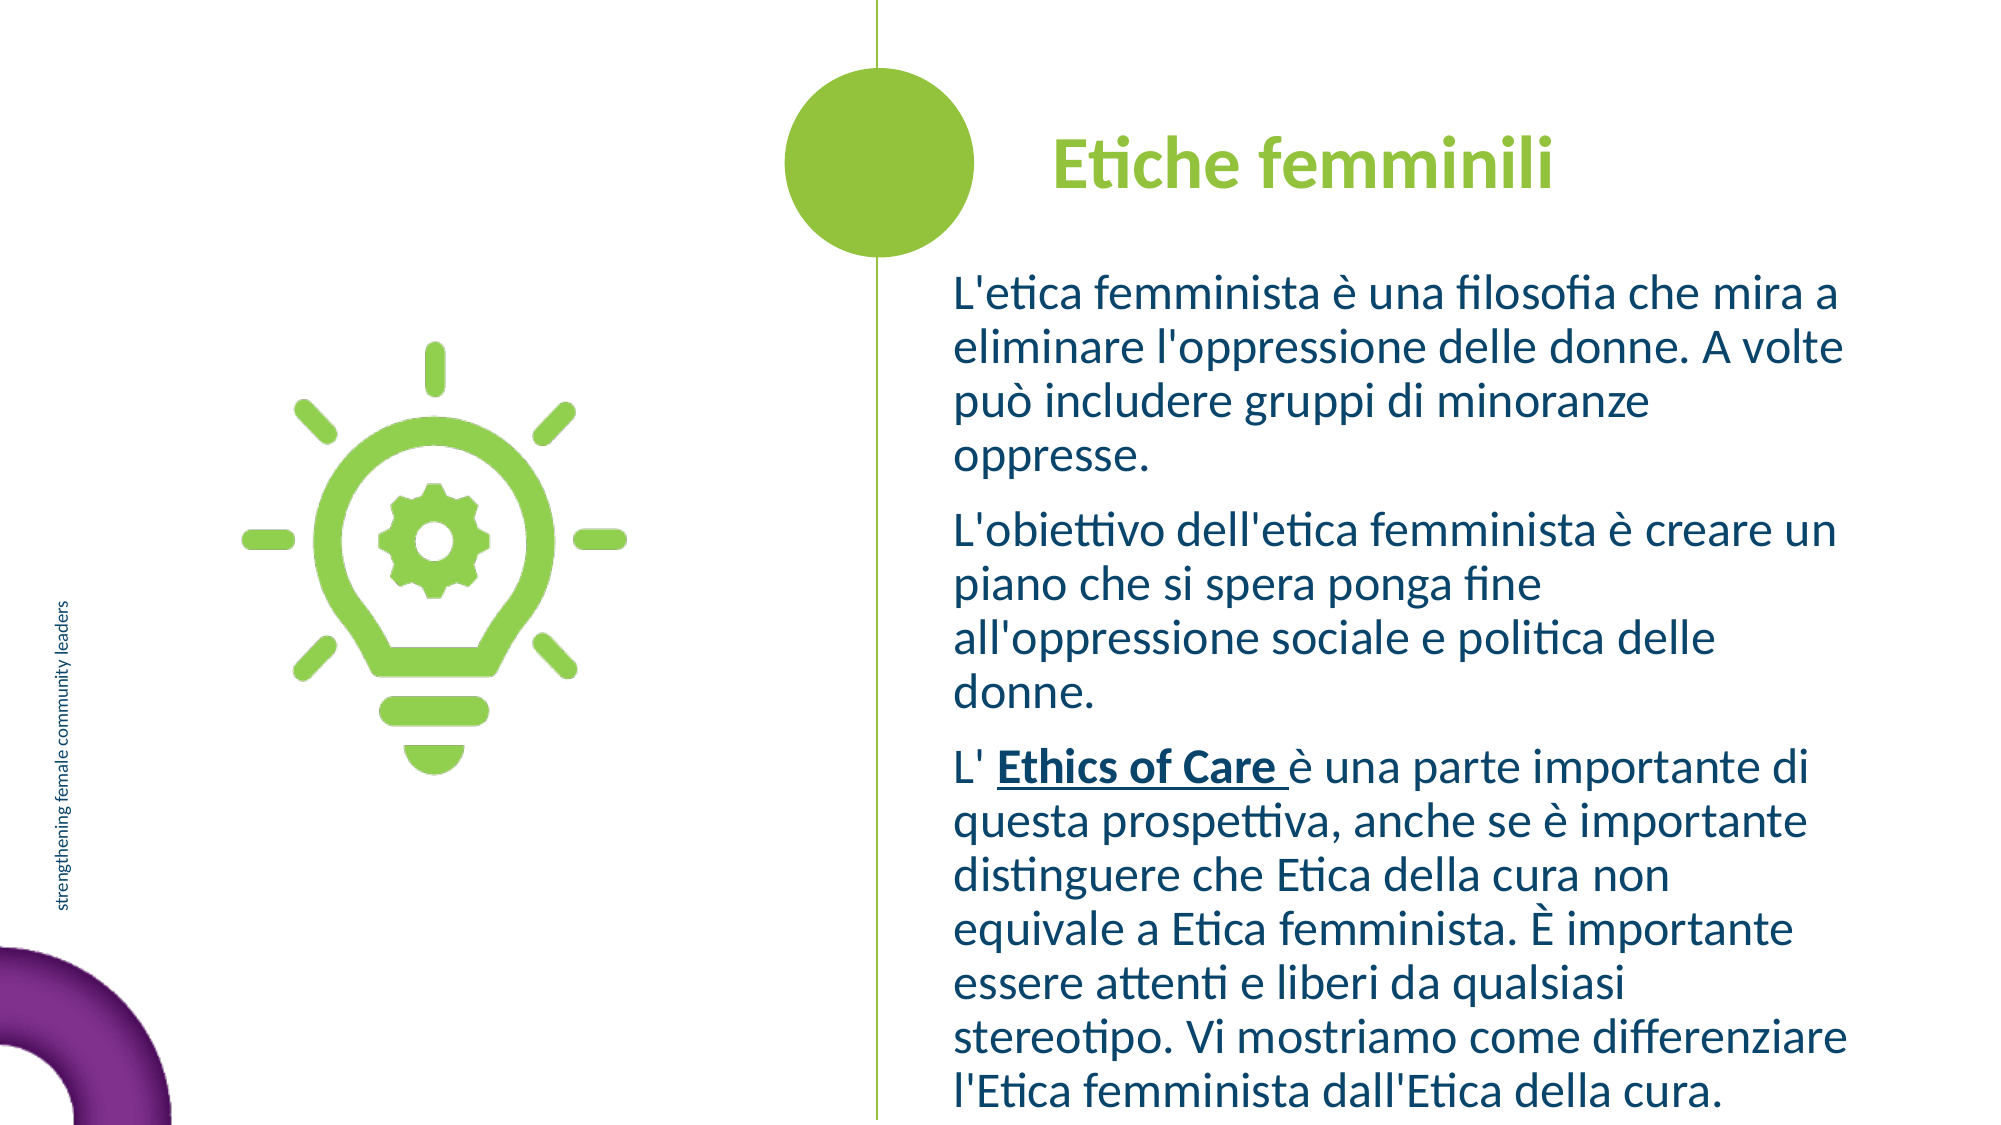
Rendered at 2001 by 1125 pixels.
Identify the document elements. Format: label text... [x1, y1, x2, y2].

picture [0, 937, 189, 1125]
picture [207, 322, 670, 803]
list L'etica femminista è una filosofia che mira a eliminare l'oppressione delle donne. A volte può includere gruppi di minoranze oppresse. L'obiettivo dell'etica femminista è creare un piano che si spera ponga fine all'oppressione sociale e politica delle donne. L' Ethics of Care è una parte importante di questa prospettiva, anche se è importante distinguere che Etica della cura non equivale a Etica femminista. È importante essere attenti e liberi da qualsiasi stereotipo. Vi mostriamo come differenziare l'Etica femminista dall'Etica della cura. [938, 259, 1869, 1009]
list Etiche femminili [1037, 116, 1885, 257]
